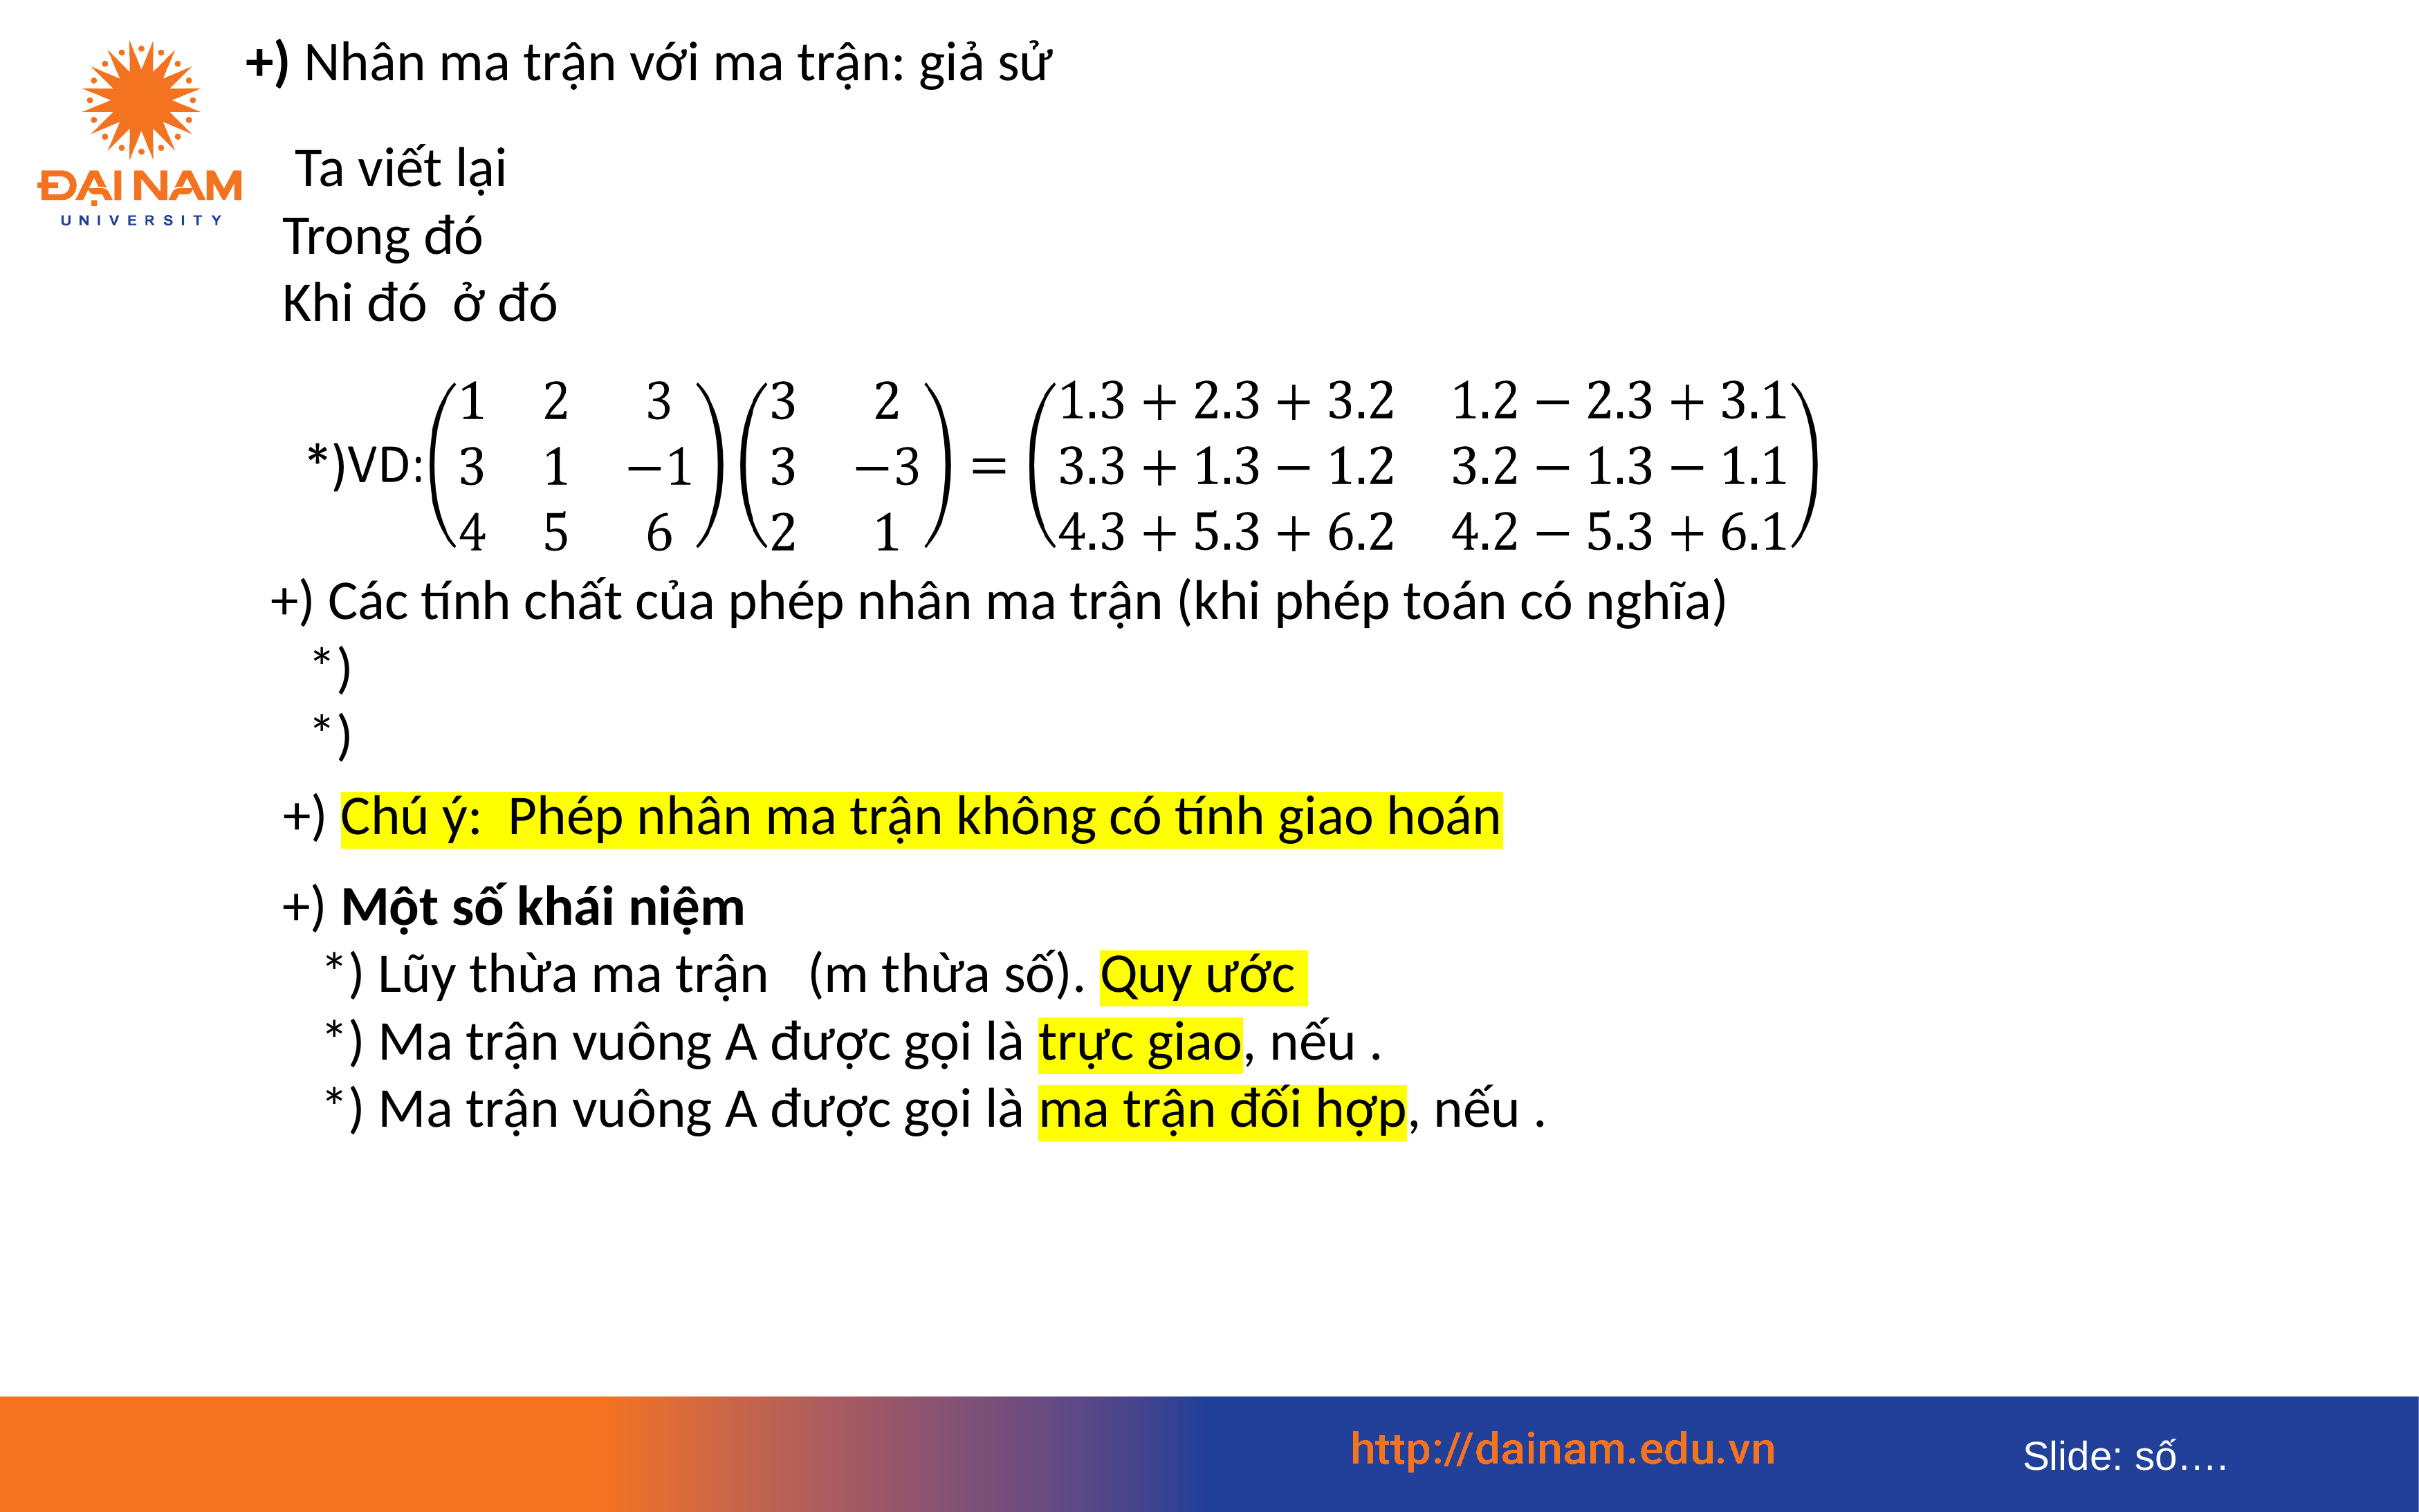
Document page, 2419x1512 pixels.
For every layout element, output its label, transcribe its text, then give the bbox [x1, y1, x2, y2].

picture [37, 40, 241, 225]
picture [0, 1396, 2419, 1512]
text_box +) Chú ý: Phép nhân ma trận không có tính giao hoán [260, 773, 1940, 851]
picture [272, 366, 2065, 559]
